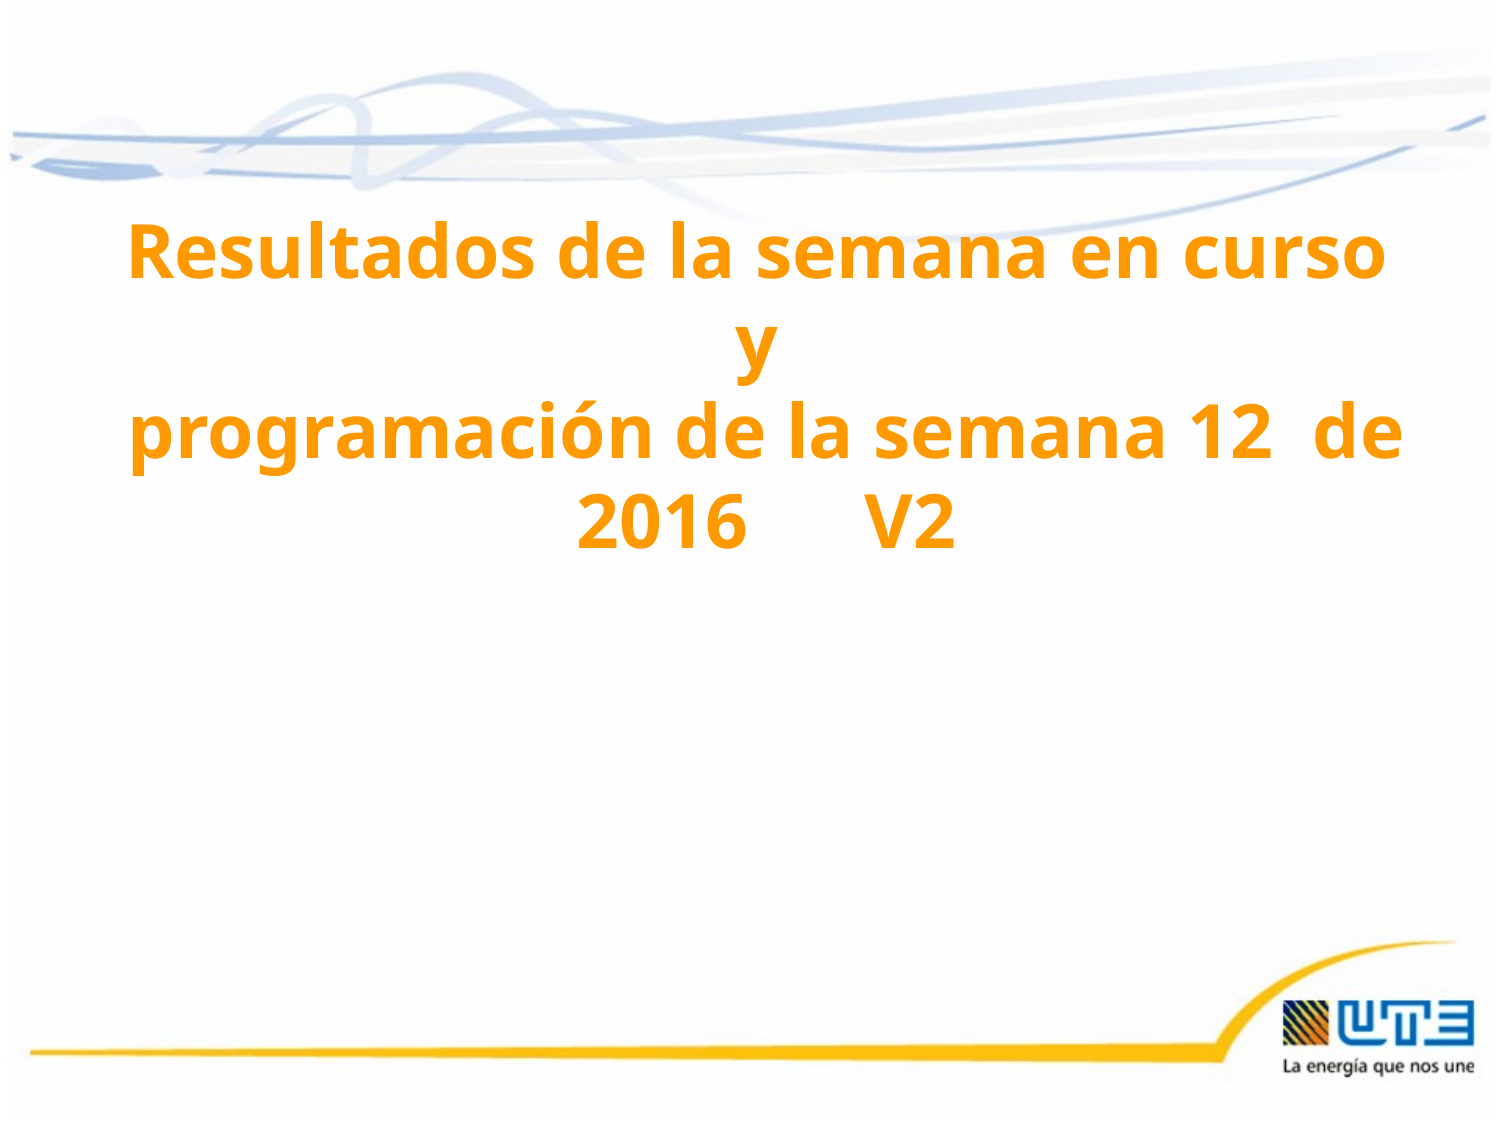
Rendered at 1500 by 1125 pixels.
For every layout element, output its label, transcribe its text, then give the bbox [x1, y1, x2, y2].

picture [7, 6, 1493, 1118]
title Resultados de la semana en curso y programación de la semana 12 de 2016 V2 [87, 462, 1447, 841]
text_box 18/03/2016 [75, 1024, 425, 1103]
text_box 1 [1074, 1024, 1425, 1103]
